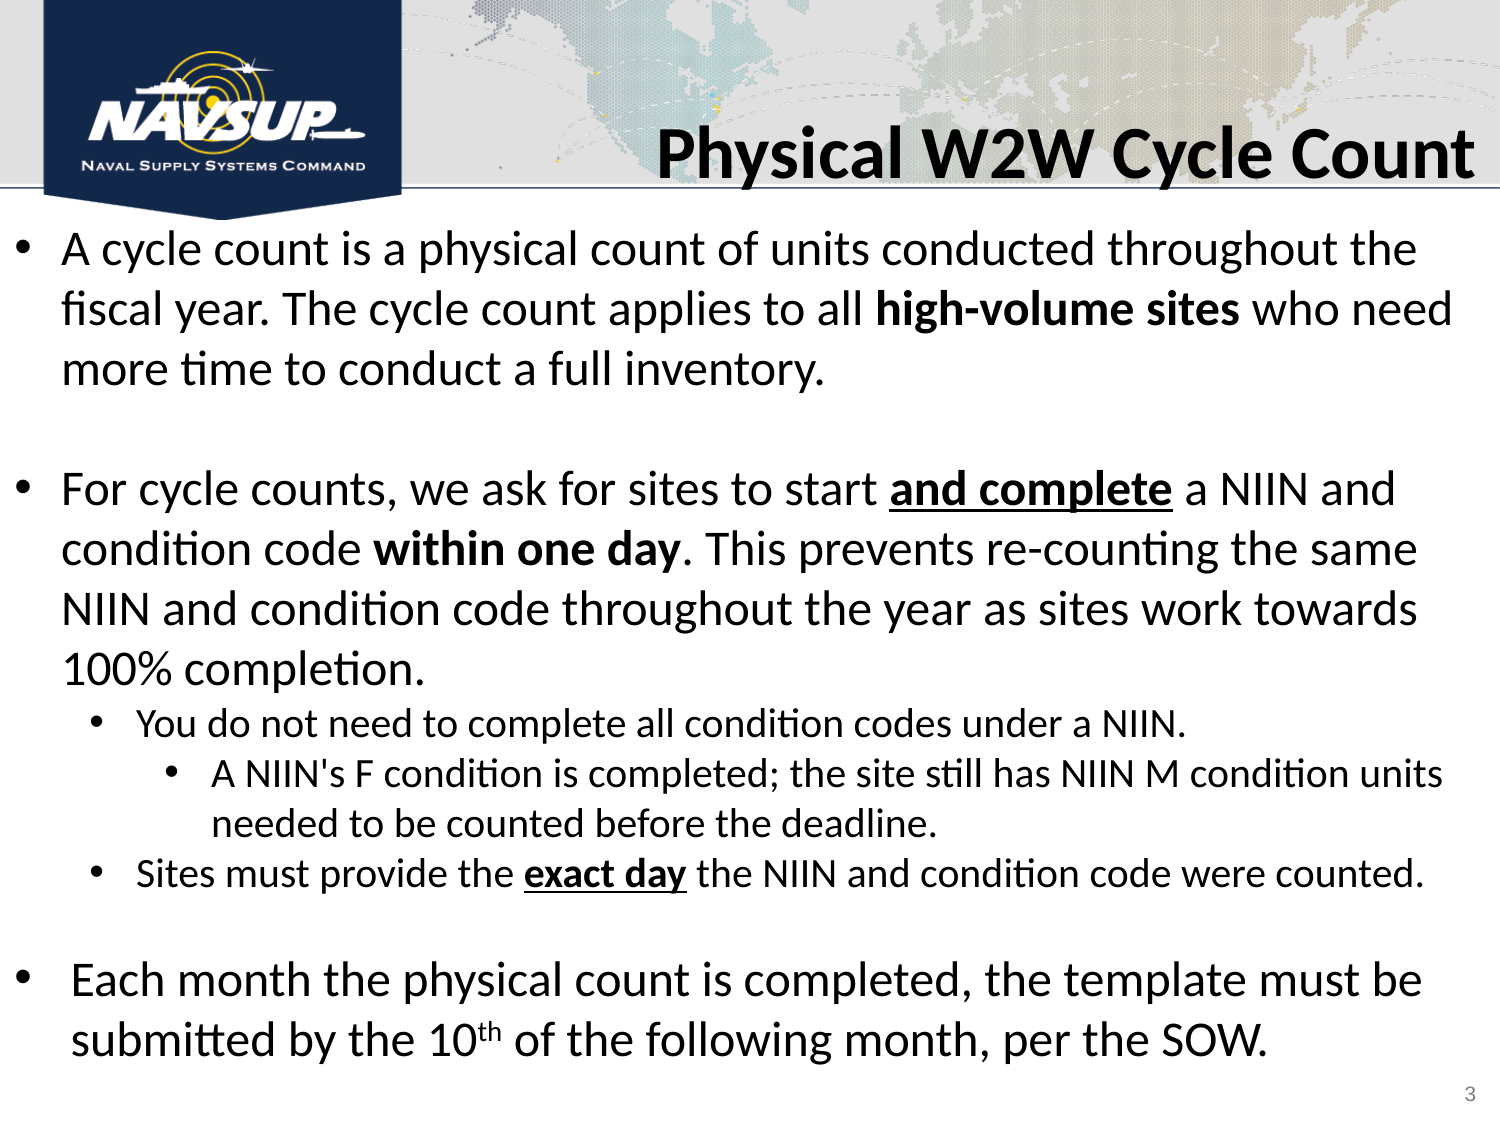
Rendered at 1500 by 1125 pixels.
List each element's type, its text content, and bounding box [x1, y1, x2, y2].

picture [0, 0, 1500, 220]
text_box Physical W2W Cycle Count [469, 79, 1500, 205]
text_box A cycle count is a physical count of units conducted throughout the fiscal year. The cycle count applies to all high-volume sites who need more time to conduct a full inventory. For cycle counts, we ask for sites to start and complete a NIIN and condition code within one day. This prevents re-counting the same NIIN and condition code throughout the year as sites work towards 100% completion. You do not need to complete all condition codes under a NIIN. A NIIN's F condition is completed; the site still has NIIN M condition units needed to be counted before the deadline. Sites must provide the exact day the NIIN and condition code were counted. Each month the physical count is completed, the template must be submitted by the 10th of the following month, per the SOW. [0, 208, 1480, 1074]
